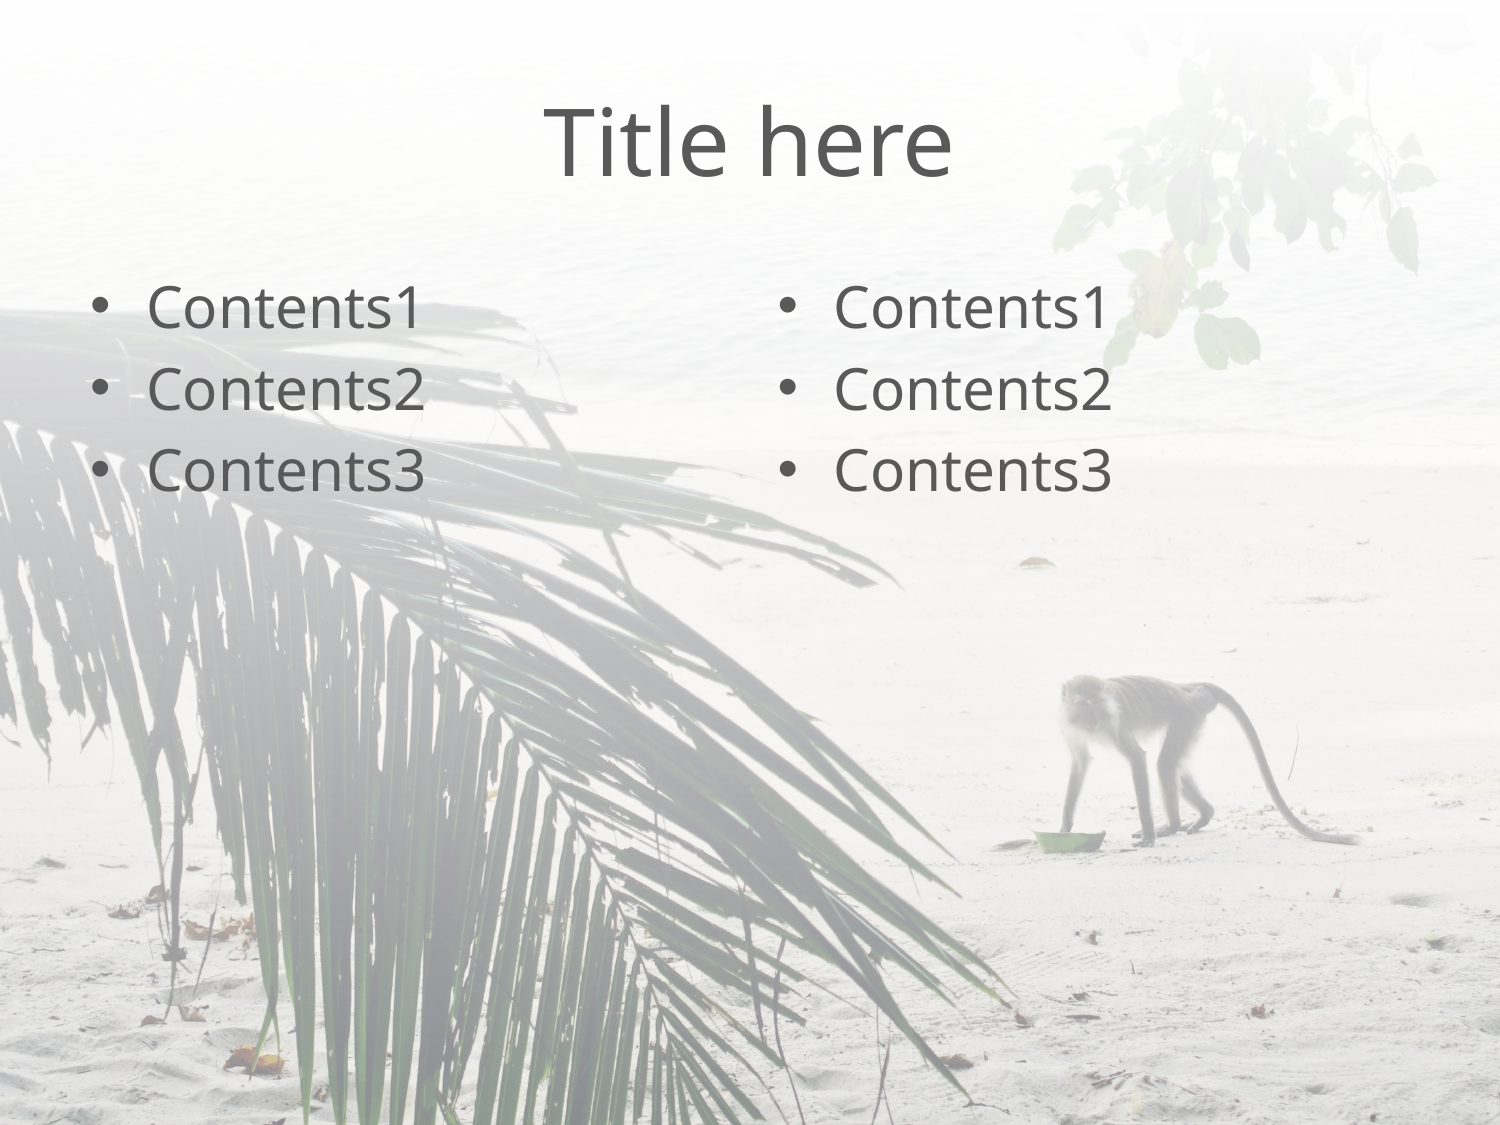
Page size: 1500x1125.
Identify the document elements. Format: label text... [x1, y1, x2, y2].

list Contents1 Contents2 Contents3 [75, 262, 738, 1005]
title Title here [75, 45, 1425, 233]
list Contents1 Contents2 Contents3 [762, 262, 1425, 1005]
text_box [0, 0, 1500, 1125]
